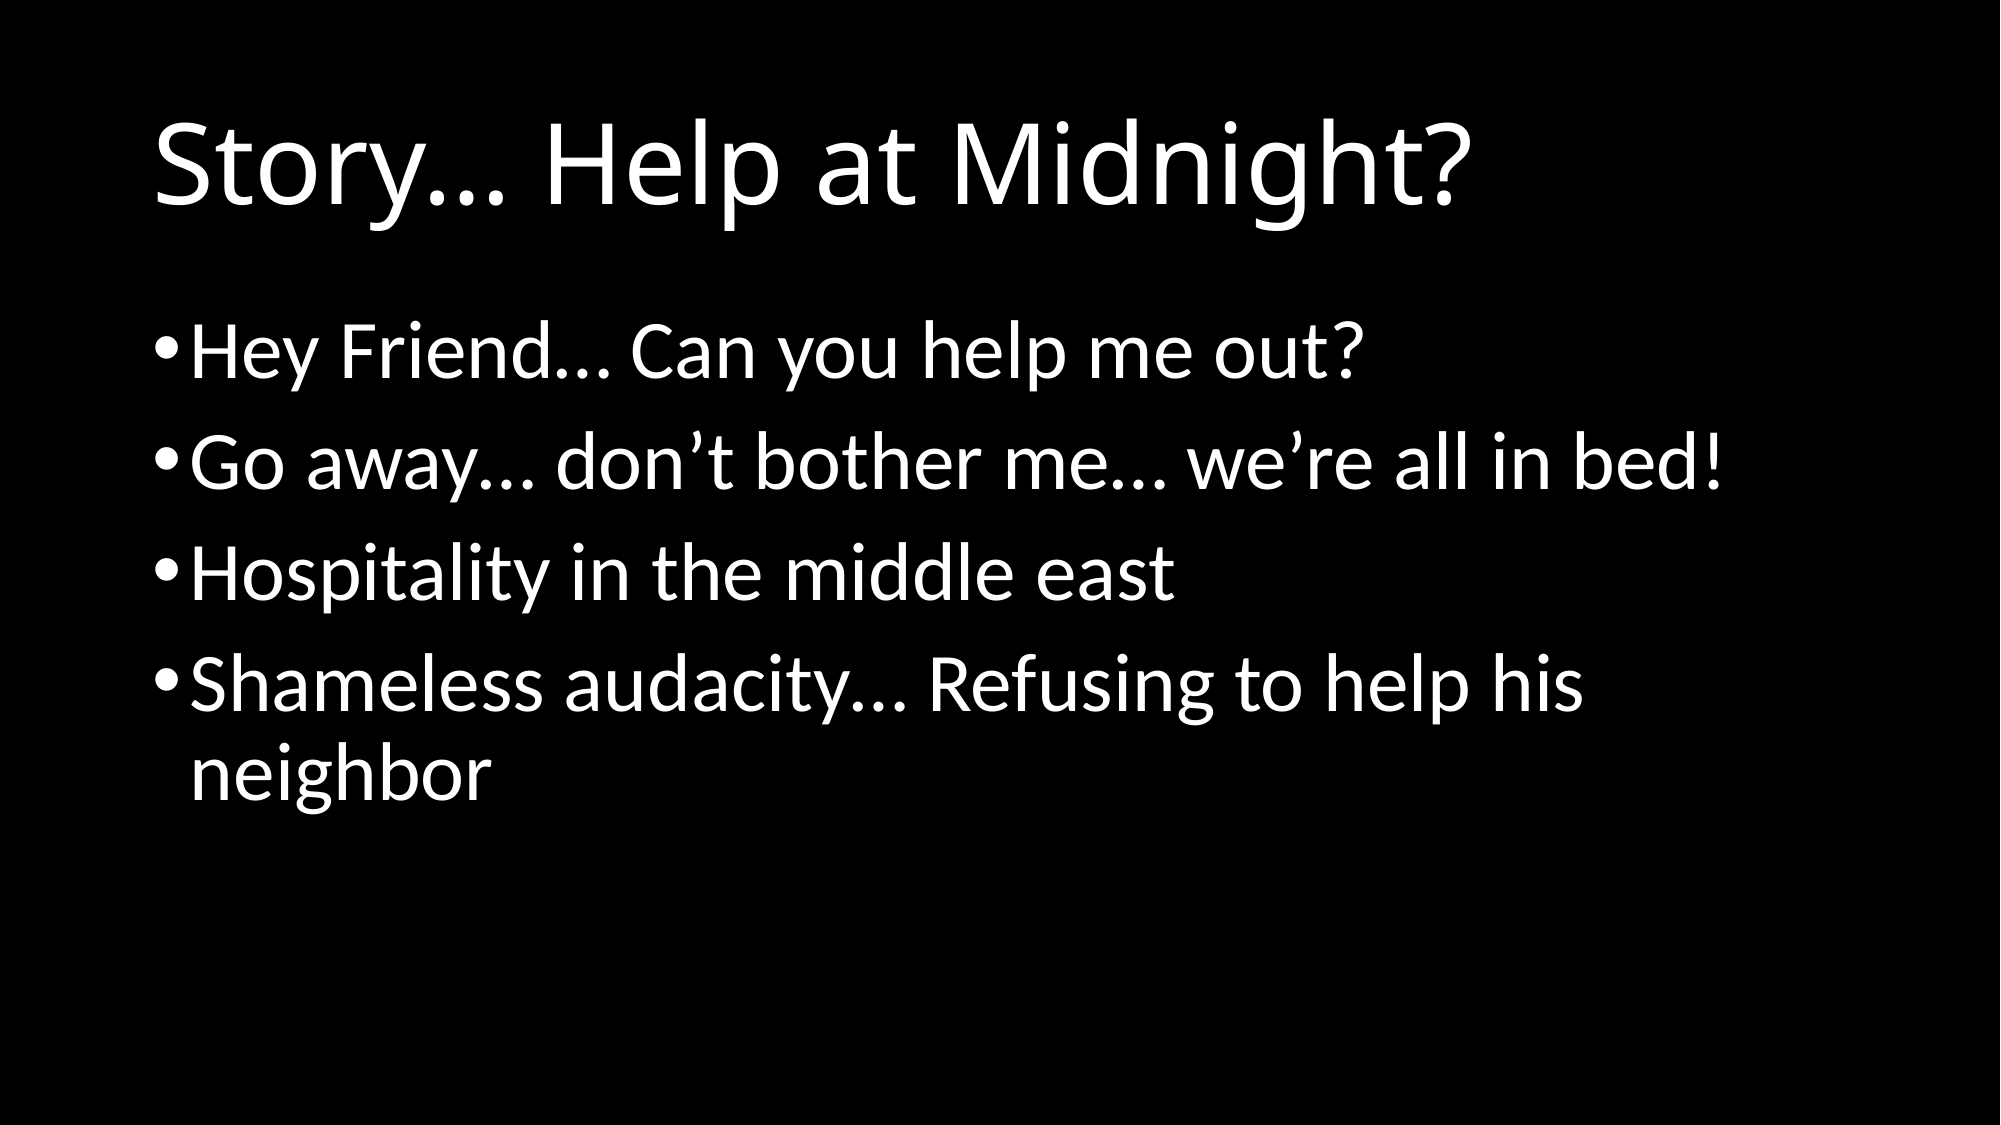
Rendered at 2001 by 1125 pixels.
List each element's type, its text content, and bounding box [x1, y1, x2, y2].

title Story… Help at Midnight? [137, 59, 1863, 278]
list Hey Friend… Can you help me out? Go away… don’t bother me… we’re all in bed! Hospitality in the middle east Shameless audacity… Refusing to help his neighbor [137, 299, 1863, 1014]
